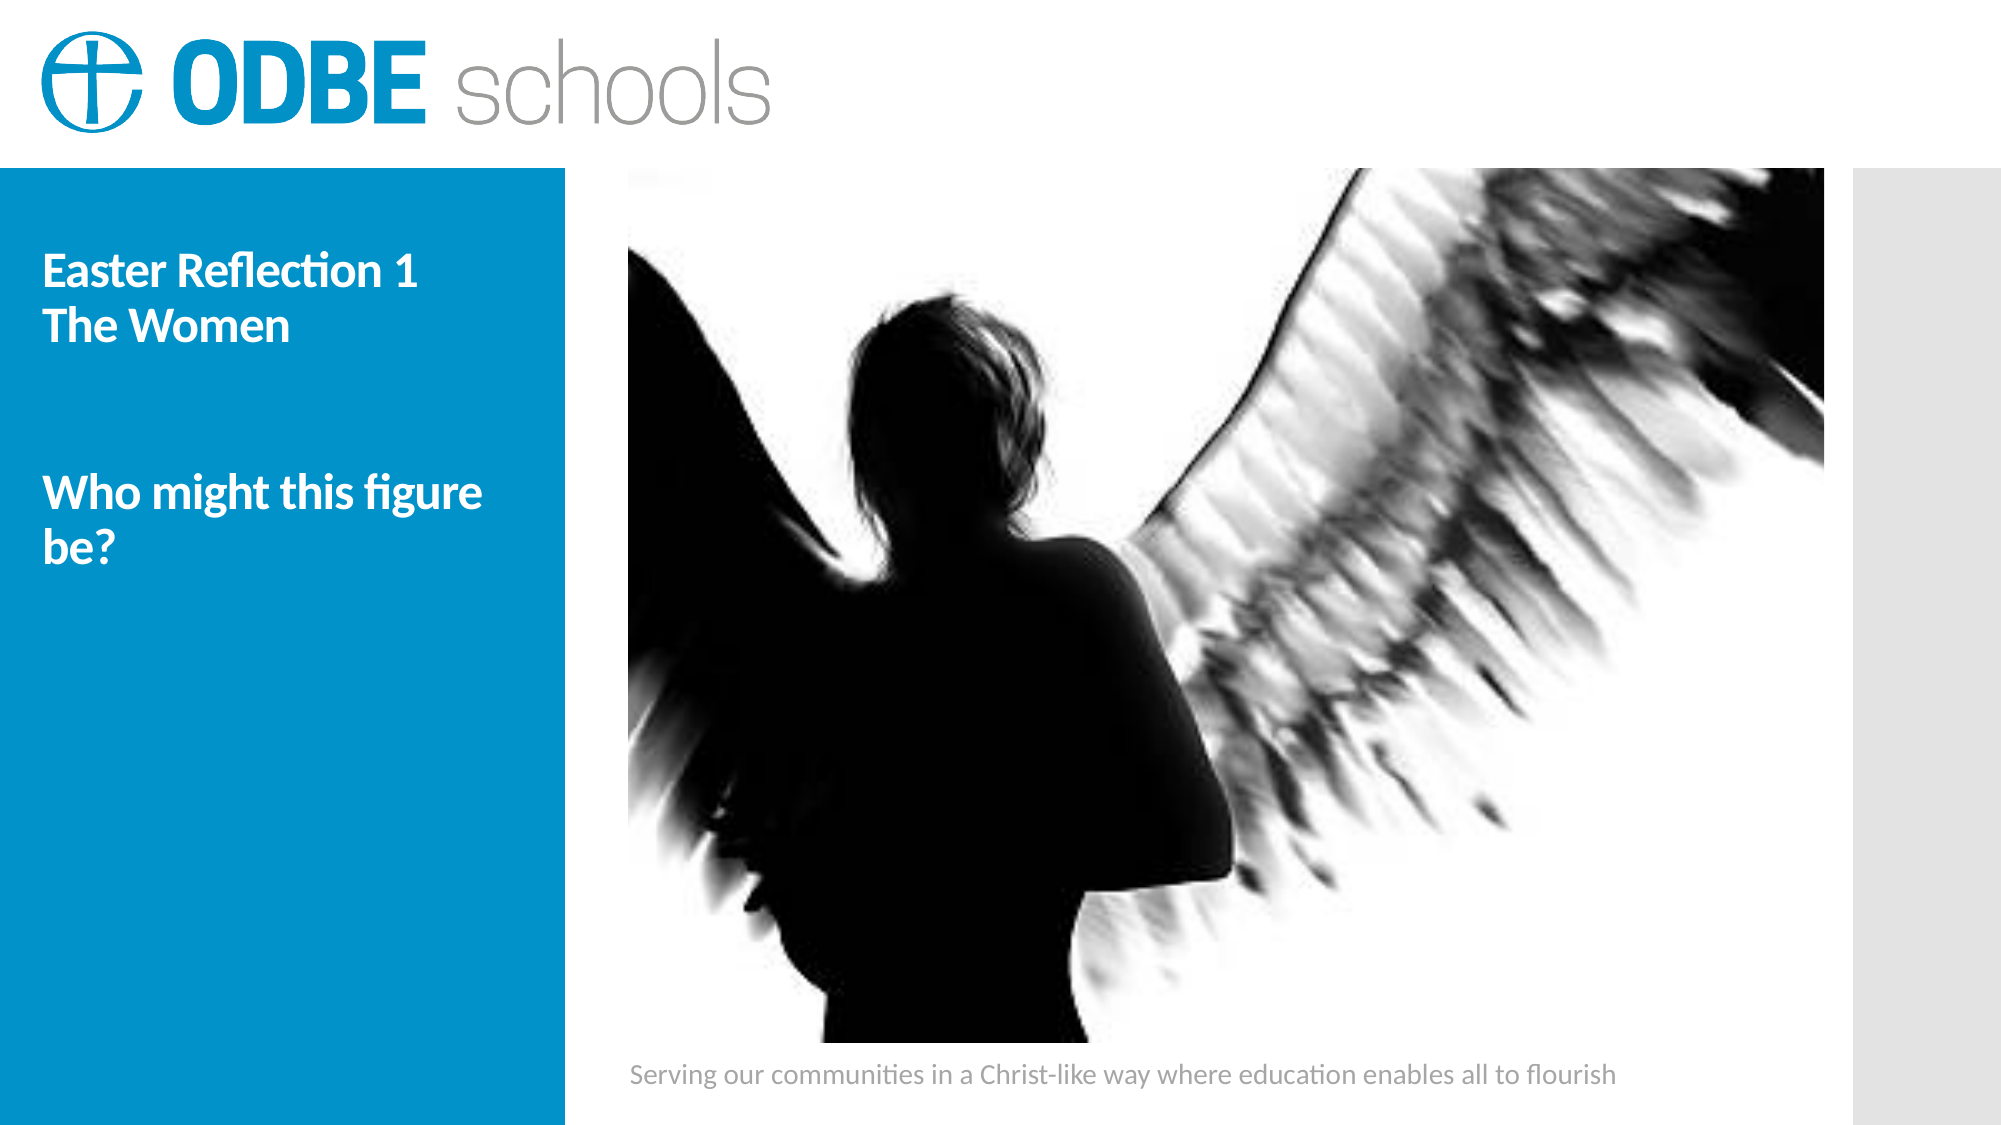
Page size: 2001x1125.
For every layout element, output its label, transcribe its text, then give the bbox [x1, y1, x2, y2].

picture [41, 91, 80, 133]
title Easter Reflection 1 The Women Who might this figure be? [41, 187, 507, 578]
picture [57, 36, 128, 64]
picture [41, 31, 83, 72]
picture [627, 167, 1825, 1043]
picture [53, 31, 770, 133]
